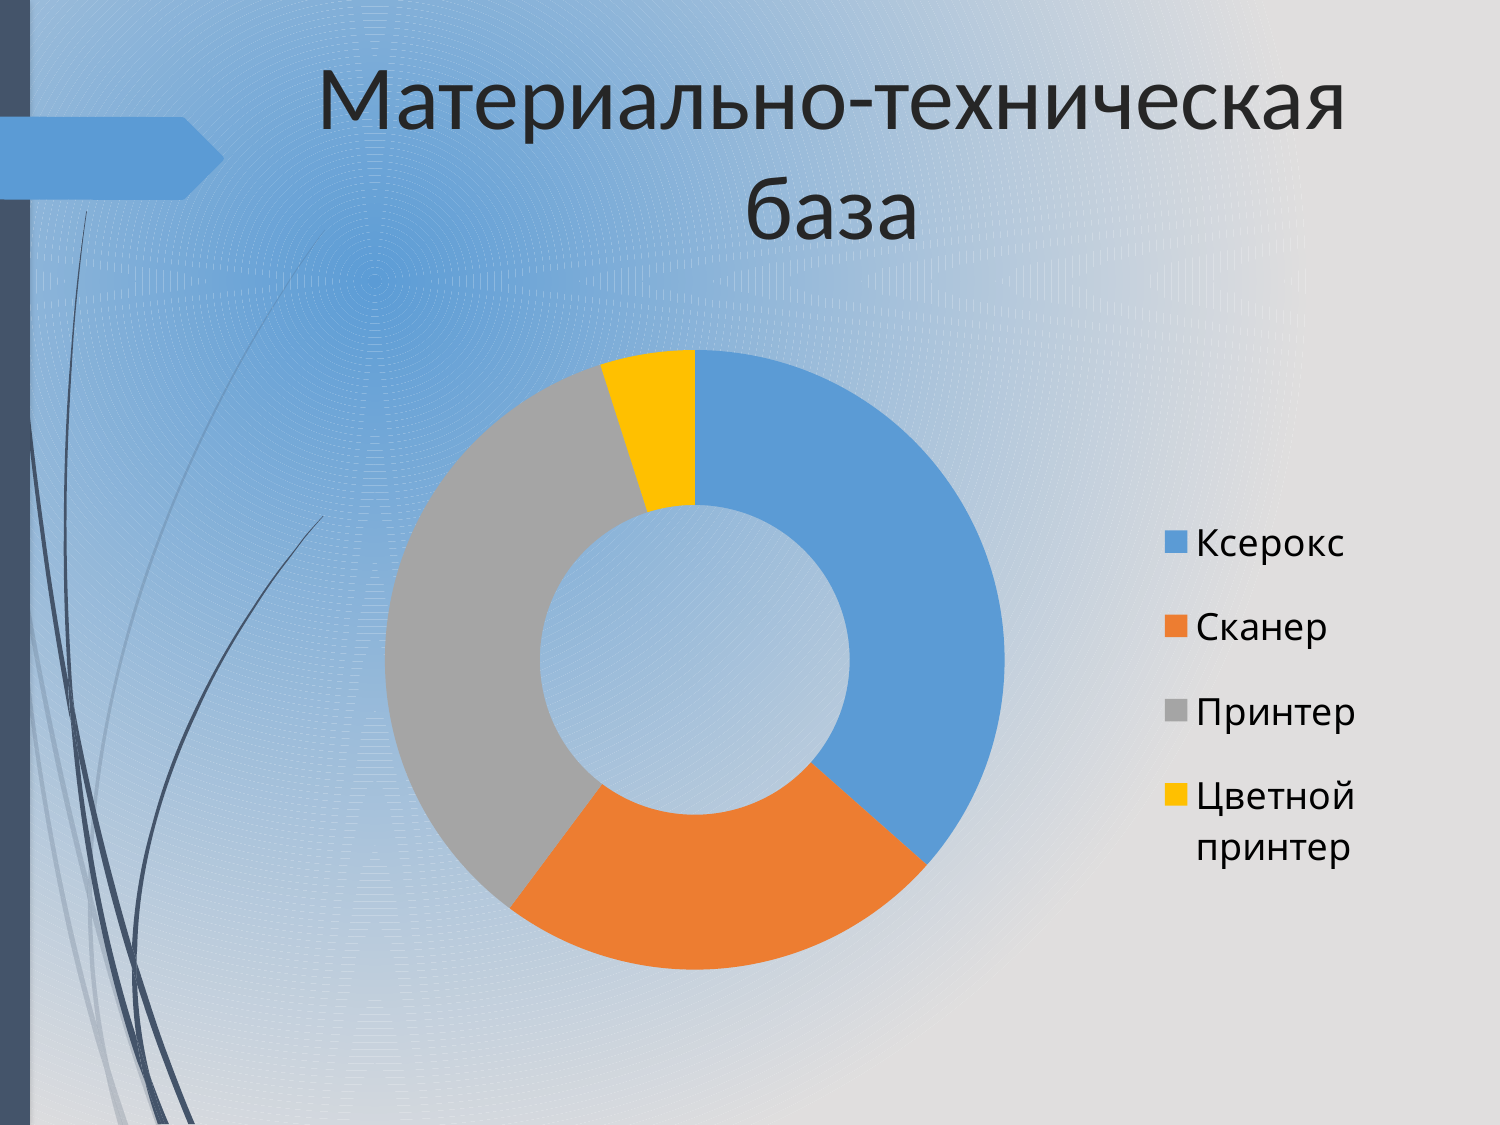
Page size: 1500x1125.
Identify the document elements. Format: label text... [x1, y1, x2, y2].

title Материально-техническая база [265, 30, 1400, 268]
chart [318, 349, 1401, 971]
